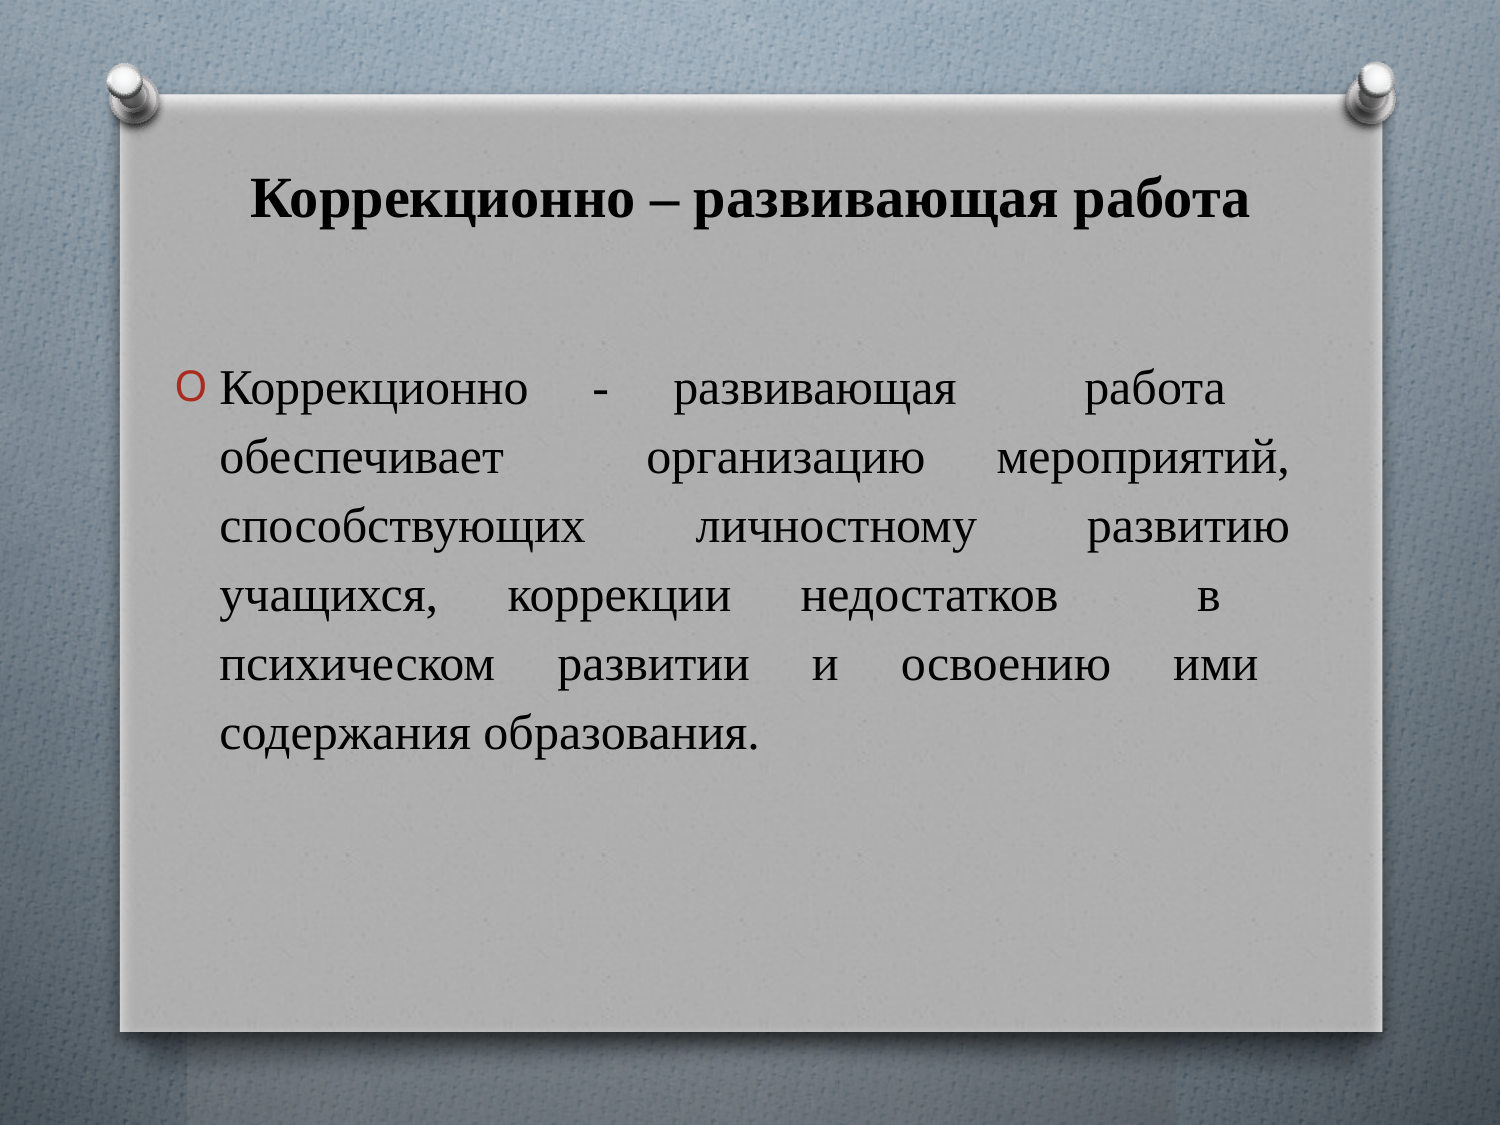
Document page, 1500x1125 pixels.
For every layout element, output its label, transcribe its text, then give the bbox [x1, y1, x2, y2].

title Коррекционно – развивающая работа [179, 134, 1323, 244]
list Коррекционно - развивающая работа обеспечивает организацию мероприятий, способствующих личностному развитию учащихся, коррекции недостатков в психическом развитии и освоению ими содержания образования. [159, 338, 1306, 799]
picture [1317, 35, 1439, 156]
picture [75, 29, 198, 153]
